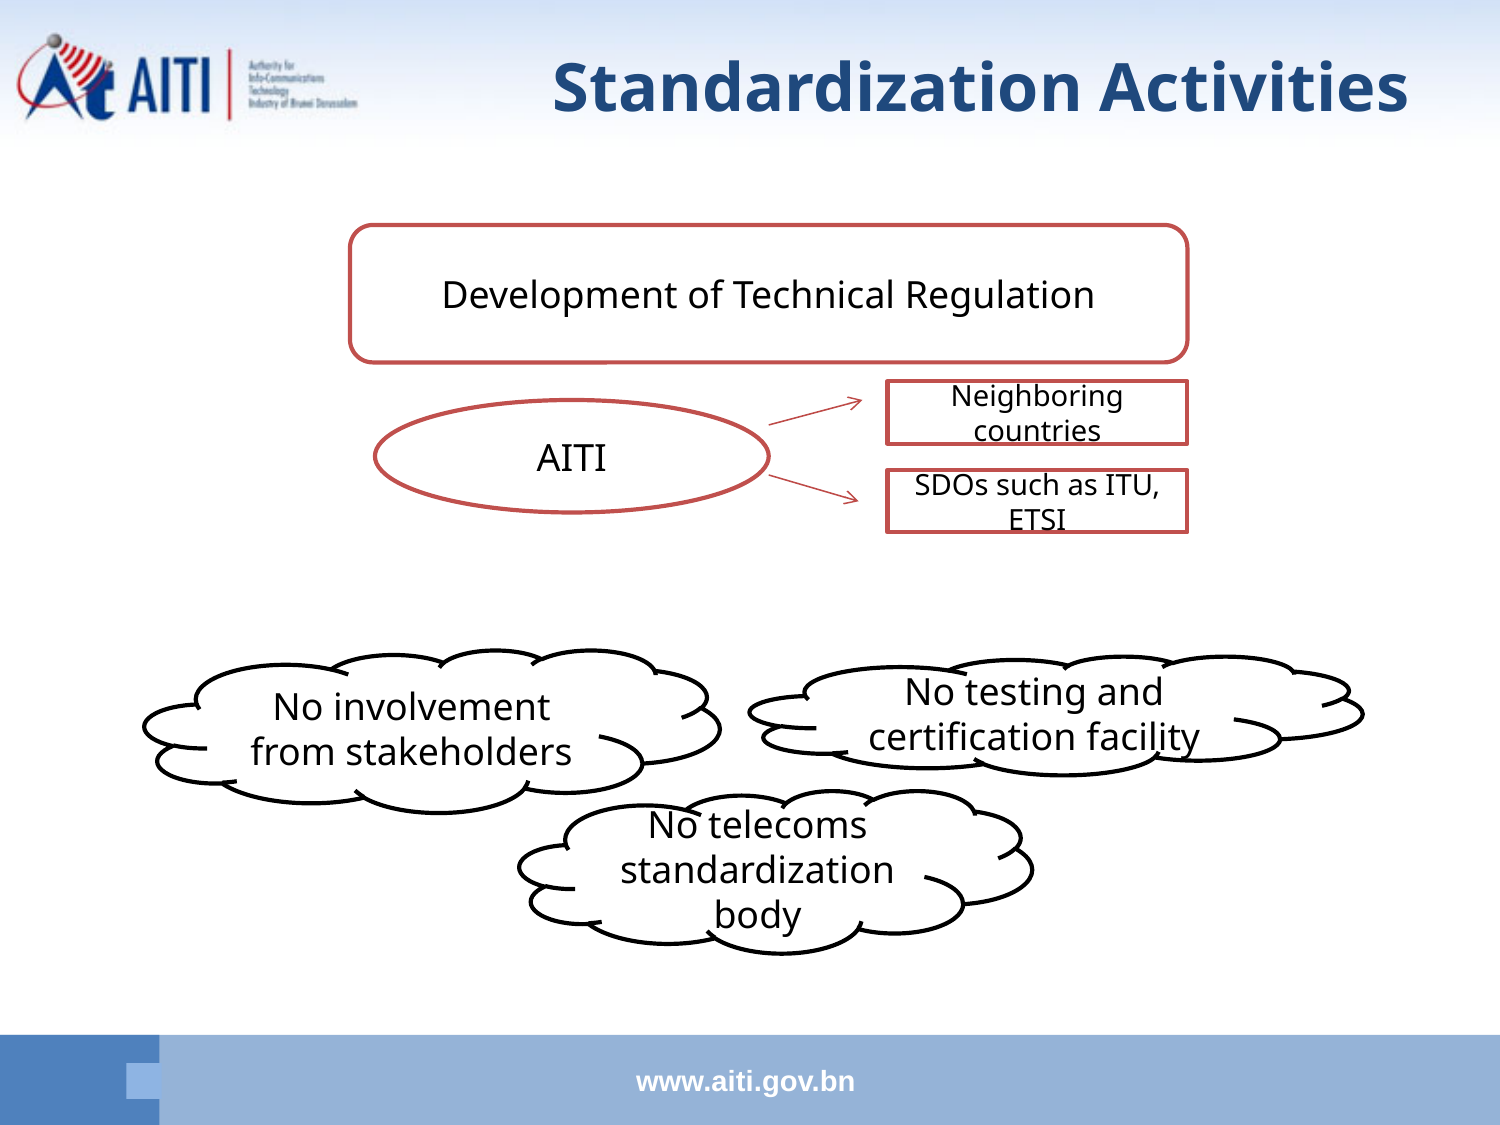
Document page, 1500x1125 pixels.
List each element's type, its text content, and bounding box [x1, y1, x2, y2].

picture [0, 0, 1500, 163]
text_box Development of Technical Regulation [347, 222, 1190, 365]
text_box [768, 399, 863, 426]
text_box Neighboring countries [885, 379, 1189, 446]
text_box No telecoms standardization body [517, 789, 1035, 956]
text_box AITI [372, 397, 771, 515]
text_box No testing and certification facility [747, 654, 1365, 778]
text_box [768, 474, 859, 502]
text_box No involvement from stakeholders [142, 648, 723, 816]
text_box Standardization Activities [74, 45, 1425, 233]
text_box SDOs such as ITU, ETSI [885, 468, 1189, 534]
